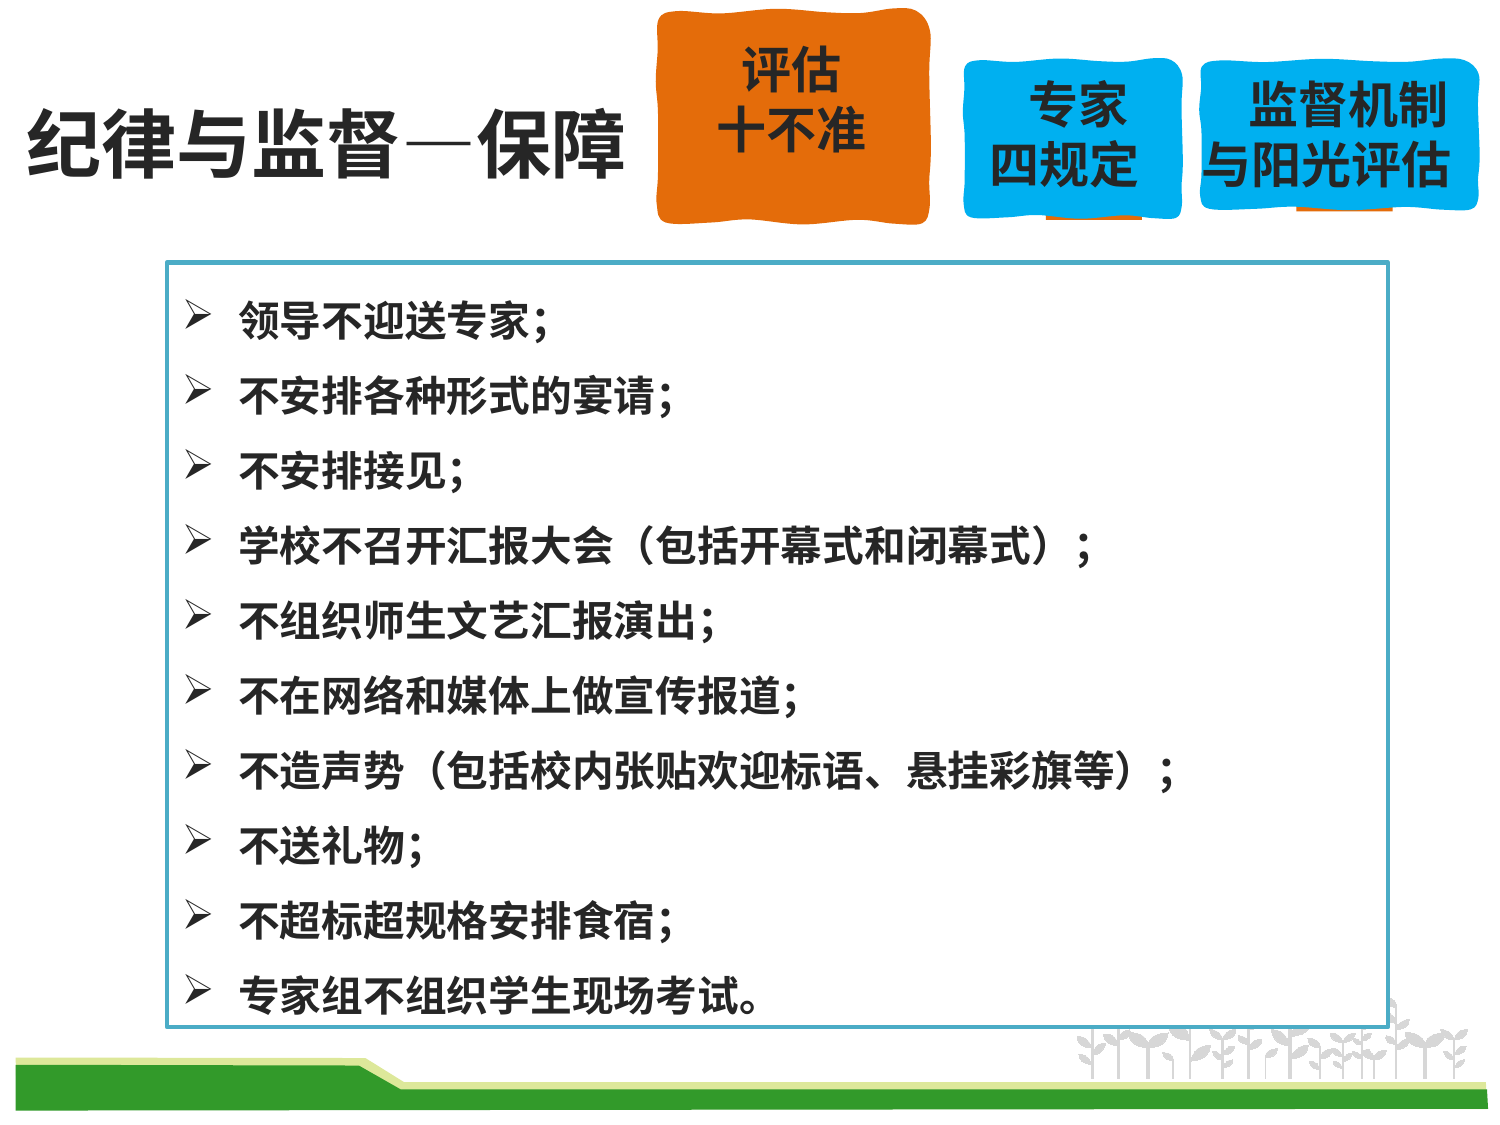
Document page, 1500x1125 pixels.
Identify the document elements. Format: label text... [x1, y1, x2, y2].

text_box 领导不迎送专家； 不安排各种形式的宴请； 不安排接见； 学校不召开汇报大会（包括开幕式和闭幕式）； 不组织师生文艺汇报演出； 不在网络和媒体上做宣传报道； 不造声势（包括校内张贴欢迎标语、悬挂彩旗等）； 不送礼物； 不超标超规格安排食宿； 专家组不组织学生现场考试。 [165, 260, 1390, 1029]
text_box 纪律与监督—保障 [11, 89, 642, 195]
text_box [655, 6, 933, 227]
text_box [1186, 57, 1500, 212]
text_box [962, 57, 1185, 221]
